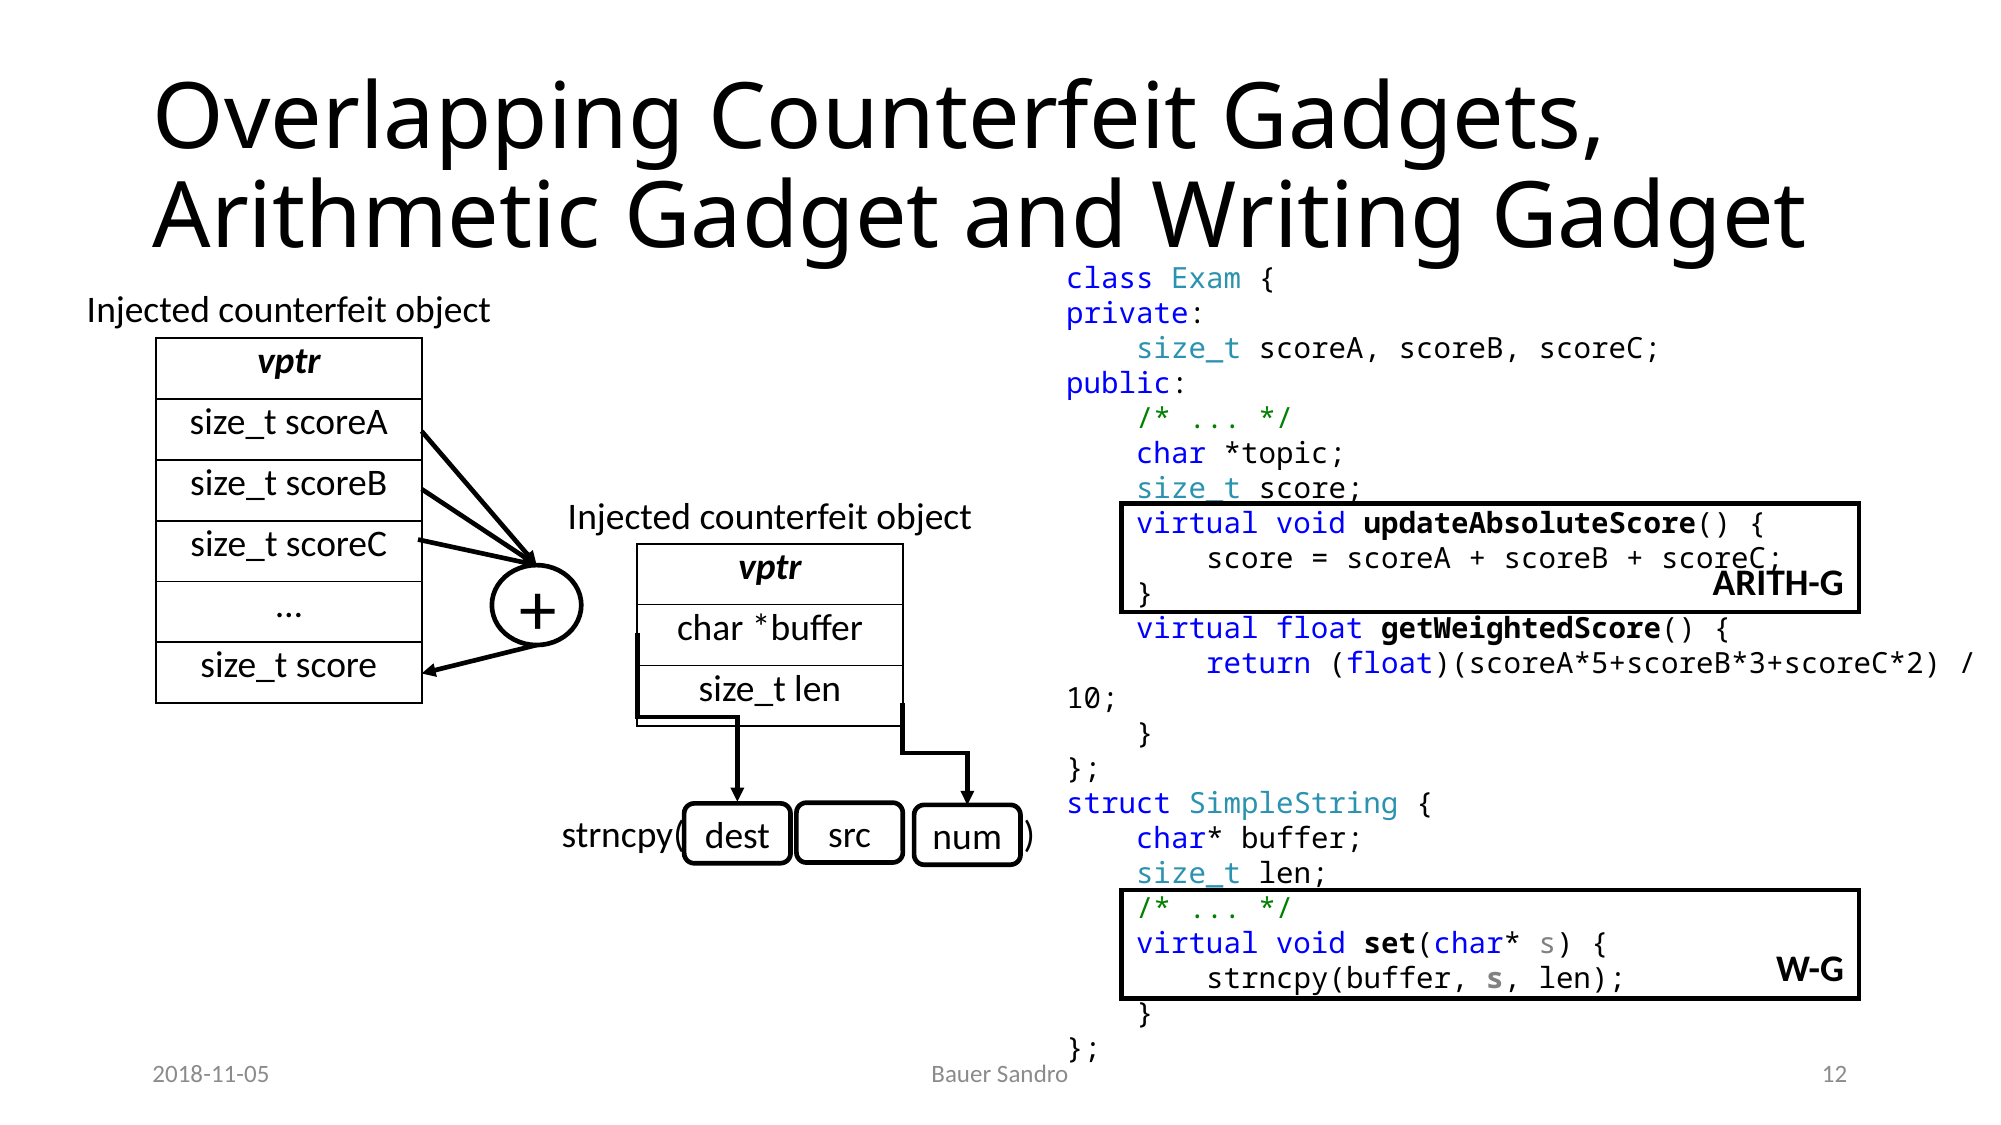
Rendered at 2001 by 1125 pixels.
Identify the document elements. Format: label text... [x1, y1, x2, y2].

text_box strncpy( ) [899, 802, 965, 863]
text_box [637, 632, 738, 802]
text_box strncpy( ) [785, 802, 801, 863]
table_cell char *buffer [638, 605, 902, 665]
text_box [417, 539, 537, 566]
text_box strncpy( ) [969, 802, 1051, 863]
slide_number 12 [1412, 1072, 1863, 1103]
text_box dest [683, 802, 792, 865]
text_box W-G [1121, 889, 1860, 1000]
table_cell size_t len [738, 666, 902, 725]
text_box Injected counterfeit object [552, 484, 988, 545]
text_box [421, 489, 537, 539]
title Overlapping Counterfeit Gadgets, Arithmetic Gadget and Writing Gadget [137, 59, 1863, 278]
text_box strncpy( ) [546, 802, 690, 863]
text_box Injected counterfeit object [71, 277, 507, 337]
table_cell size_t scoreA [157, 400, 421, 459]
table_cell … [157, 582, 421, 641]
text_box num [913, 803, 1022, 866]
text_box ARITH-G [1121, 502, 1860, 613]
table_cell size_t score [157, 643, 421, 702]
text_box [884, 721, 986, 787]
table_cell size_t scoreC [157, 522, 421, 581]
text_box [421, 431, 537, 489]
table_cell vptr [638, 545, 902, 604]
footer Bauer Sandro [662, 1042, 1338, 1103]
table_cell size_t scoreB [157, 461, 421, 520]
text_box + [490, 564, 583, 647]
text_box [421, 645, 537, 674]
table_cell vptr [157, 339, 421, 398]
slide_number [137, 1042, 588, 1103]
text_box src [795, 801, 904, 864]
text_box class Exam { private: size_t scoreA, scoreB, scoreC; public: /* ... */ char *topic; size_t score; virtual void updateAbsoluteScore() { score = scoreA + scoreB + scoreC; } virtual float getWeightedScore() { return (float)(scoreA*5+scoreB*3+scoreC*2) / 10; } }; struct SimpleString { char* buffer; size_t len; /* ... */ virtual void set(char* s) { strncpy(buffer, s, len); } }; [1051, 252, 2000, 1072]
